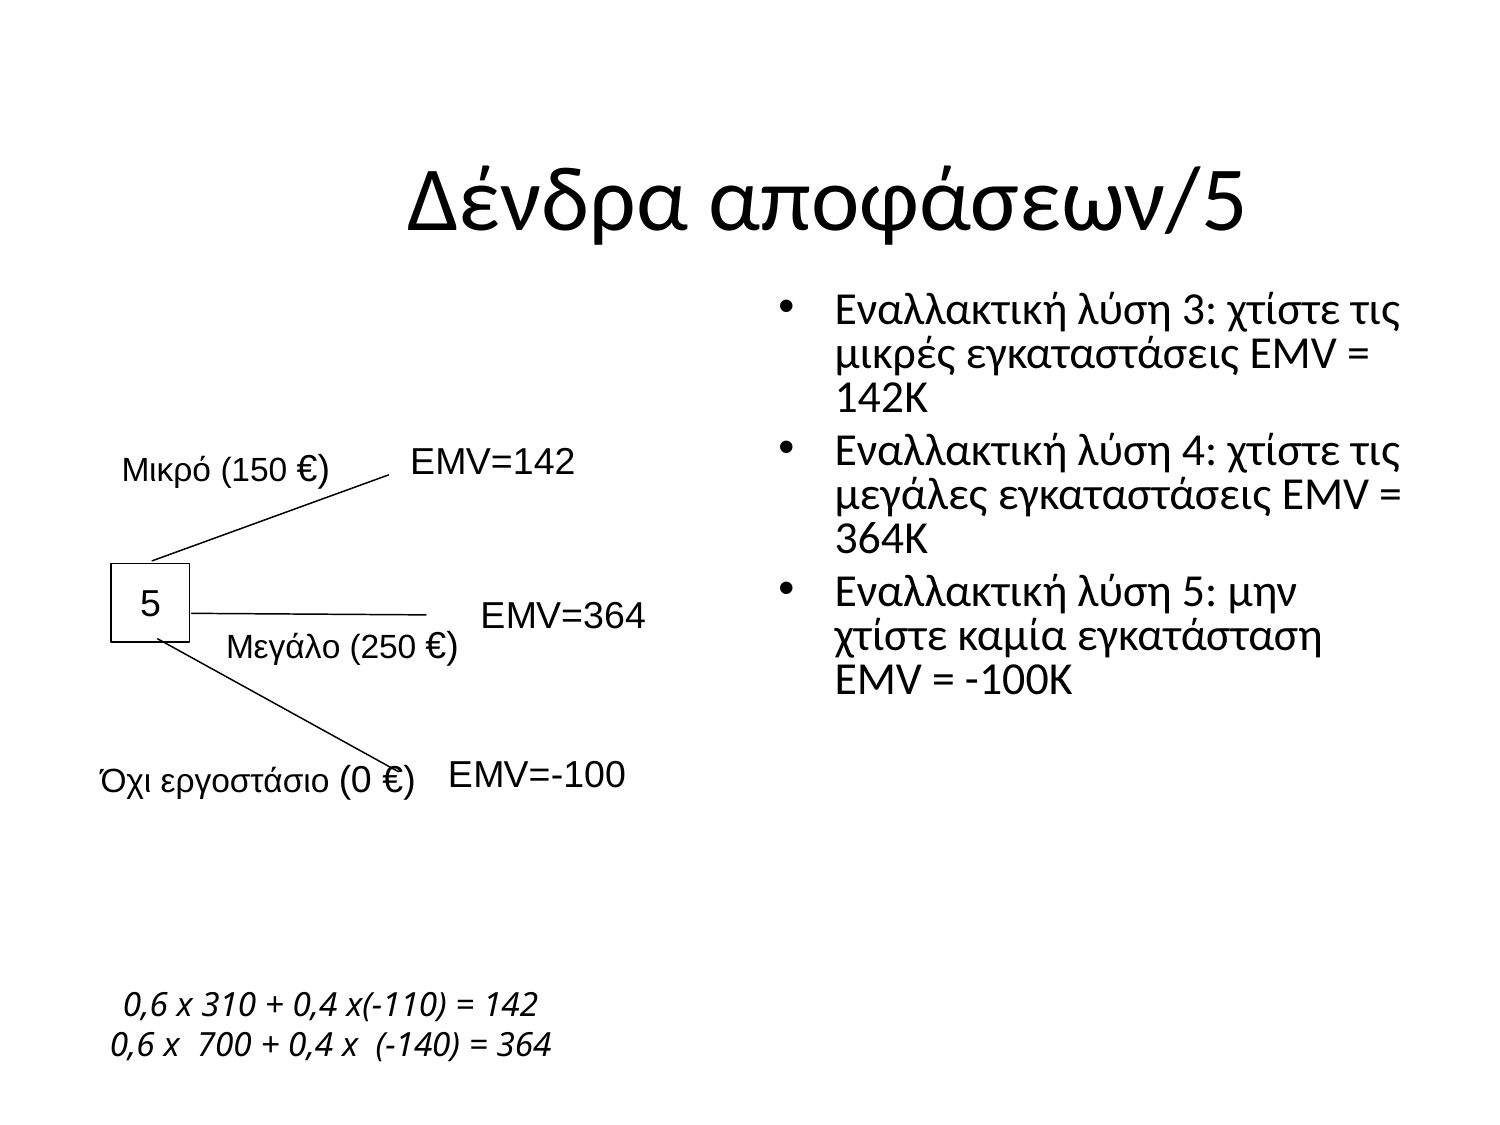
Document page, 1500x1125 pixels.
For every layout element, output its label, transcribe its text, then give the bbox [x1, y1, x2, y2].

text_box 0,6 x 310 + 0,4 x(-110) = 142 0,6 x 700 + 0,4 x (-140) = 364 [56, 977, 605, 1069]
list Εναλλακτική λύση 3: χτίστε τις μικρές εγκαταστάσεις EMV = 142K Εναλλακτική λύση 4: χτίστε τις μεγάλες εγκαταστάσεις EMV = 364K Εναλλακτική λύση 5: μην χτίστε καμία εγκατάσταση EMV = -100K [763, 282, 1425, 1006]
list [85, 430, 664, 812]
title Δένδρα αποφάσεων/5 [188, 99, 1468, 288]
